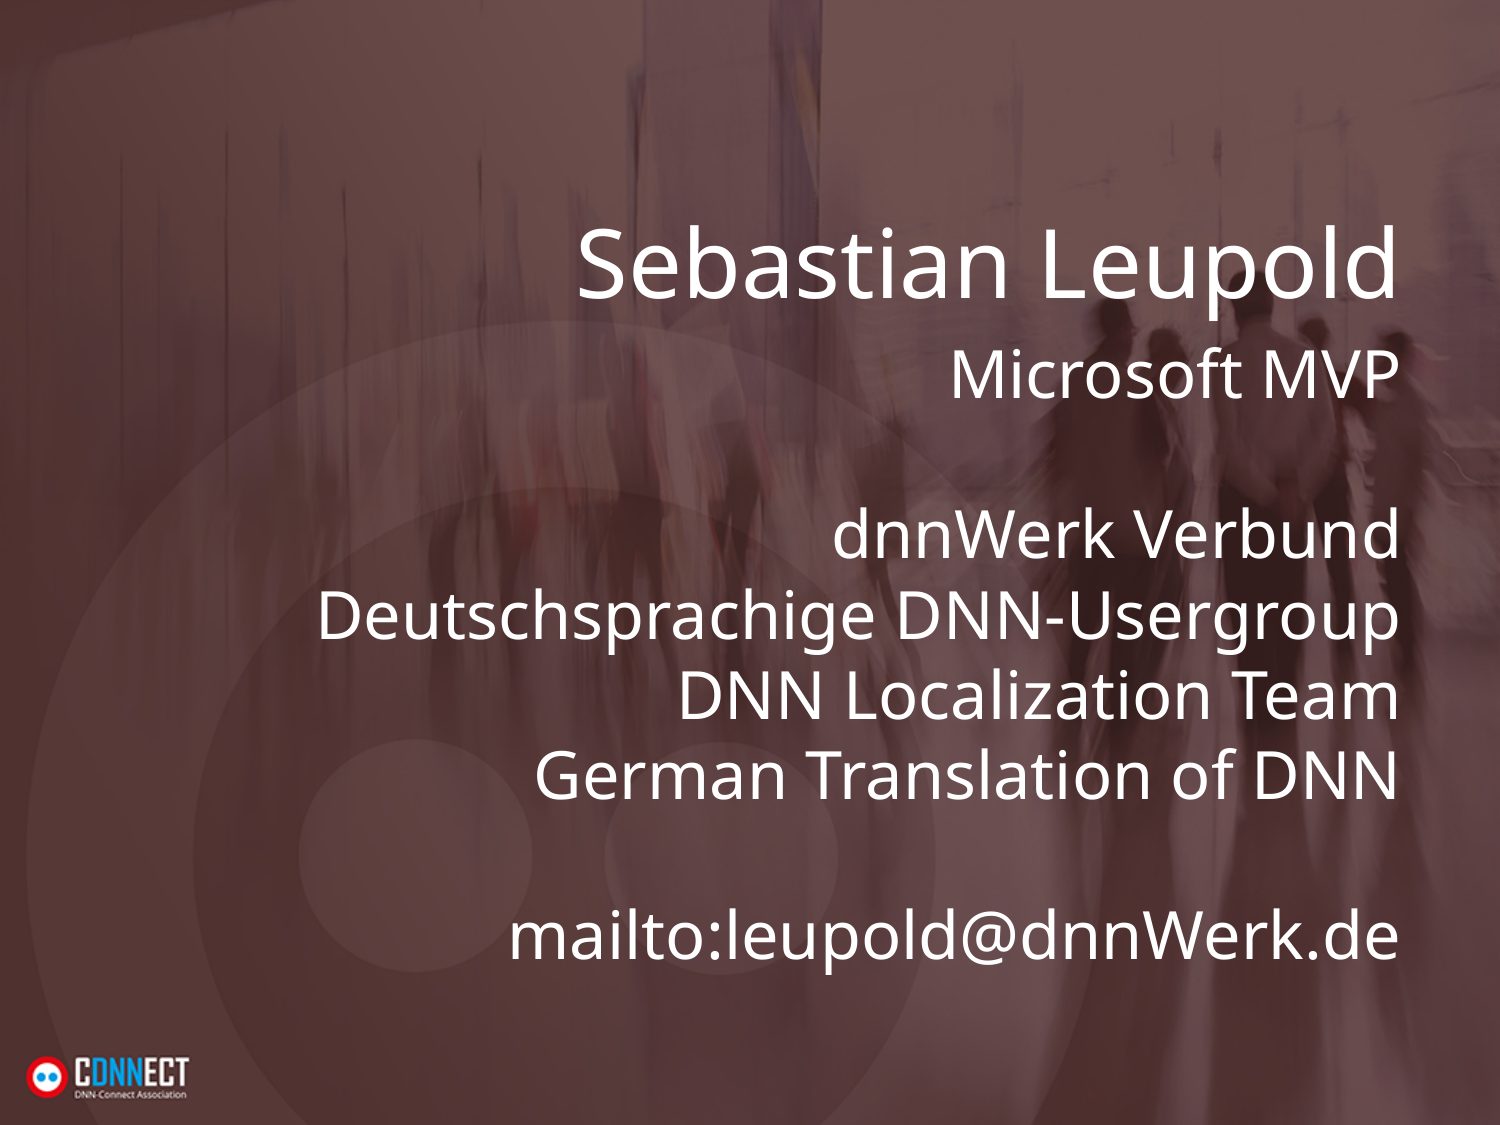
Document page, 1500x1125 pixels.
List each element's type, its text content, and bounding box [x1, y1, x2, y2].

picture [0, 0, 1500, 1125]
title Sebastian Leupold [67, 137, 1418, 325]
list Microsoft MVP dnnWerk Verbund Deutschsprachige DNN-Usergroup DNN Localization Team German Translation of DNN mailto:leupold@dnnWerk.de [206, 324, 1418, 1012]
